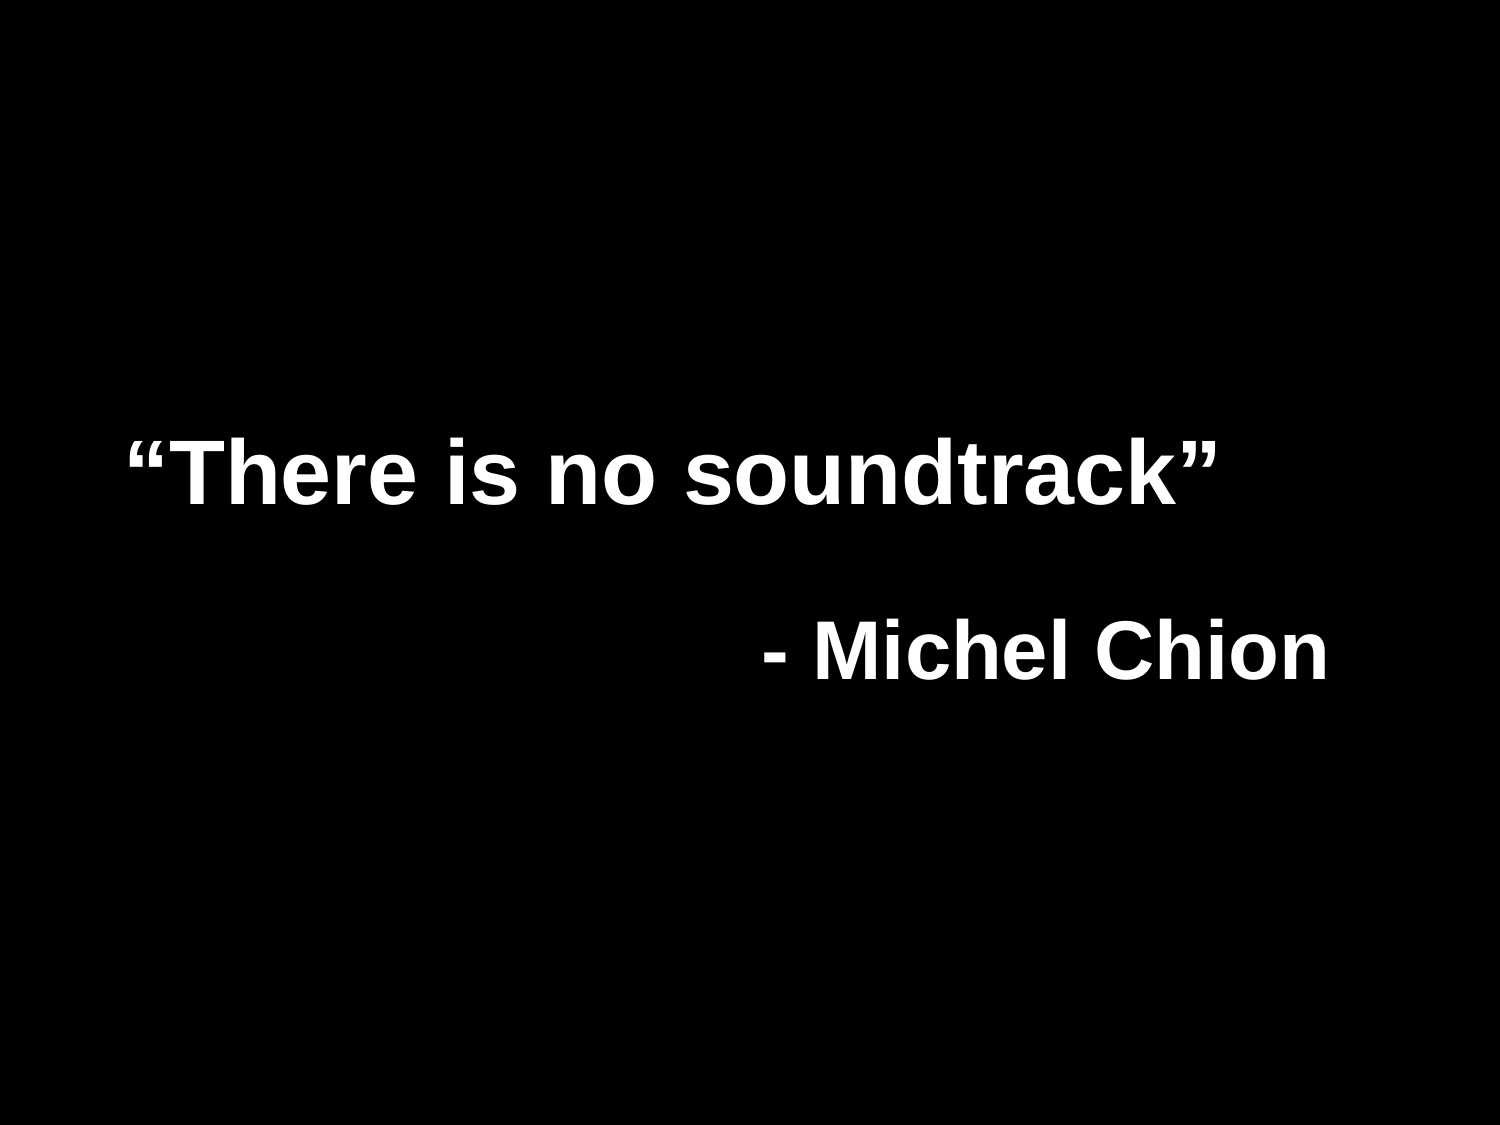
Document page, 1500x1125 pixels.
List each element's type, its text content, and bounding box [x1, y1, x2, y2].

subtitle - Michel Chion [150, 589, 1346, 768]
title “There is no soundtrack” [108, 347, 1500, 589]
